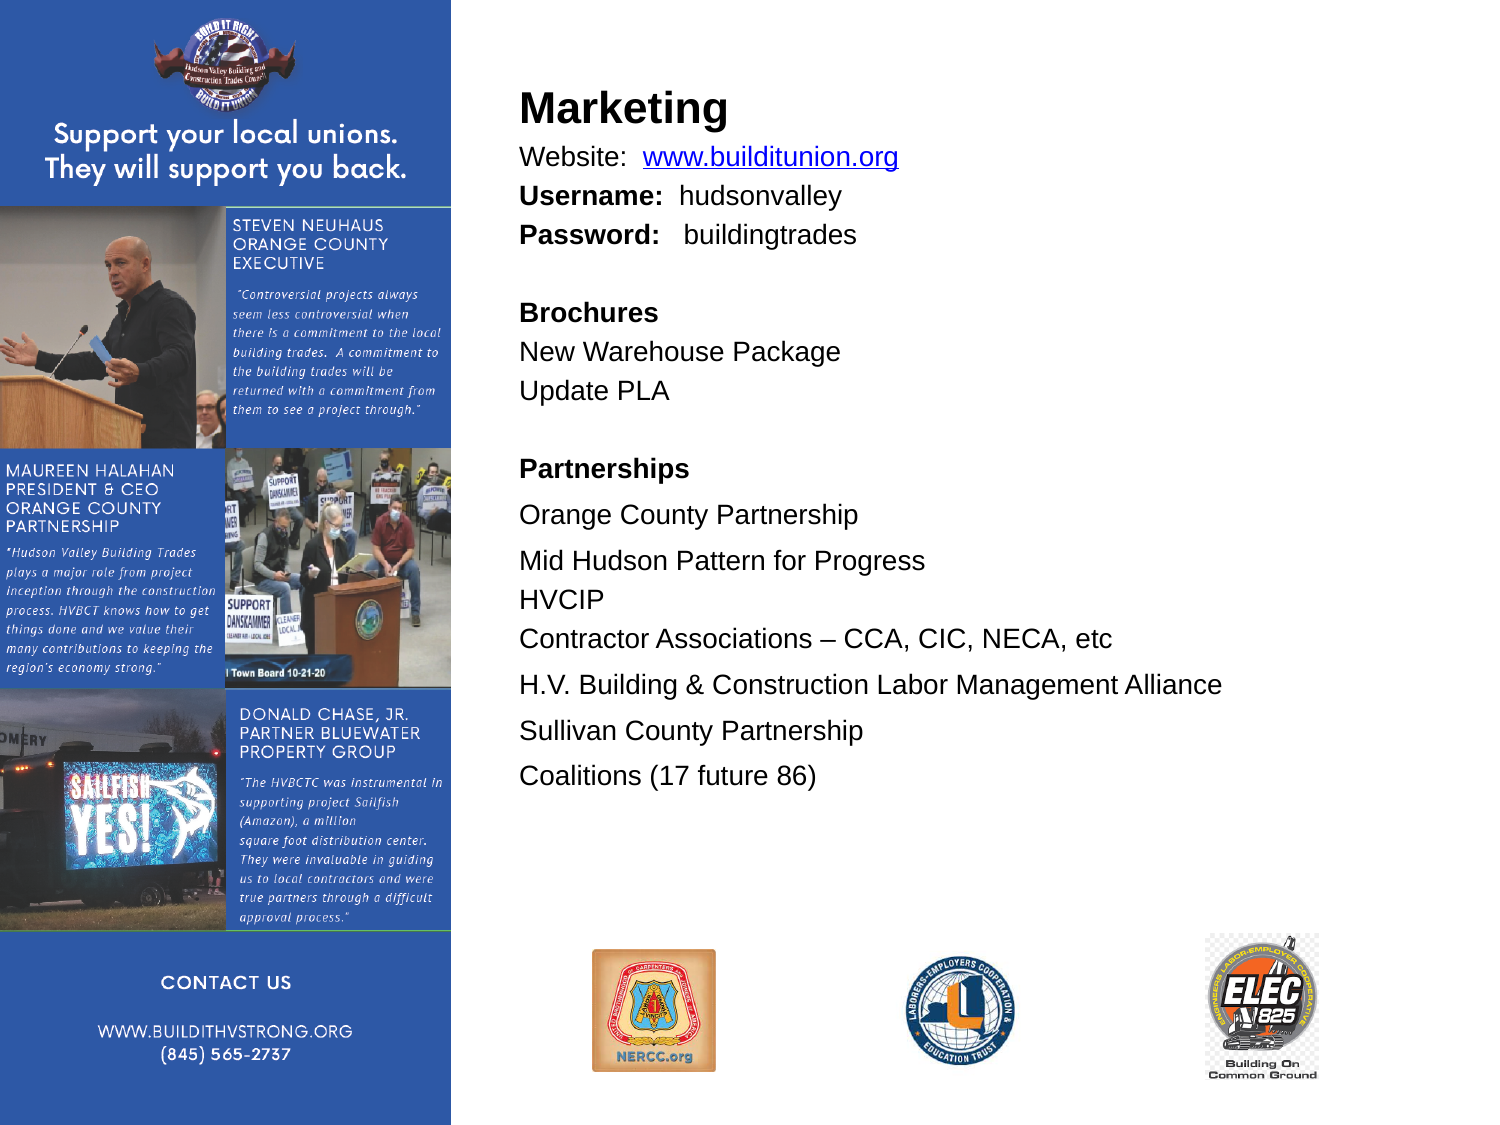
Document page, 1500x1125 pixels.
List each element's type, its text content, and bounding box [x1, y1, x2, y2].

picture [1205, 933, 1319, 1080]
picture [592, 949, 716, 1073]
picture [873, 939, 1048, 1083]
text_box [0, 0, 451, 1125]
list Marketing Website: www.builditunion.org Username: hudsonvalley Password: buildingtrades Brochures New Warehouse Package Update PLA Partnerships Orange County Partnership Mid Hudson Pattern for Progress HVCIP Contractor Associations – CCA, CIC, NECA, etc H.V. Building & Construction Labor Management Alliance Sullivan County Partnership Coalitions (17 future 86) [504, 37, 1450, 813]
